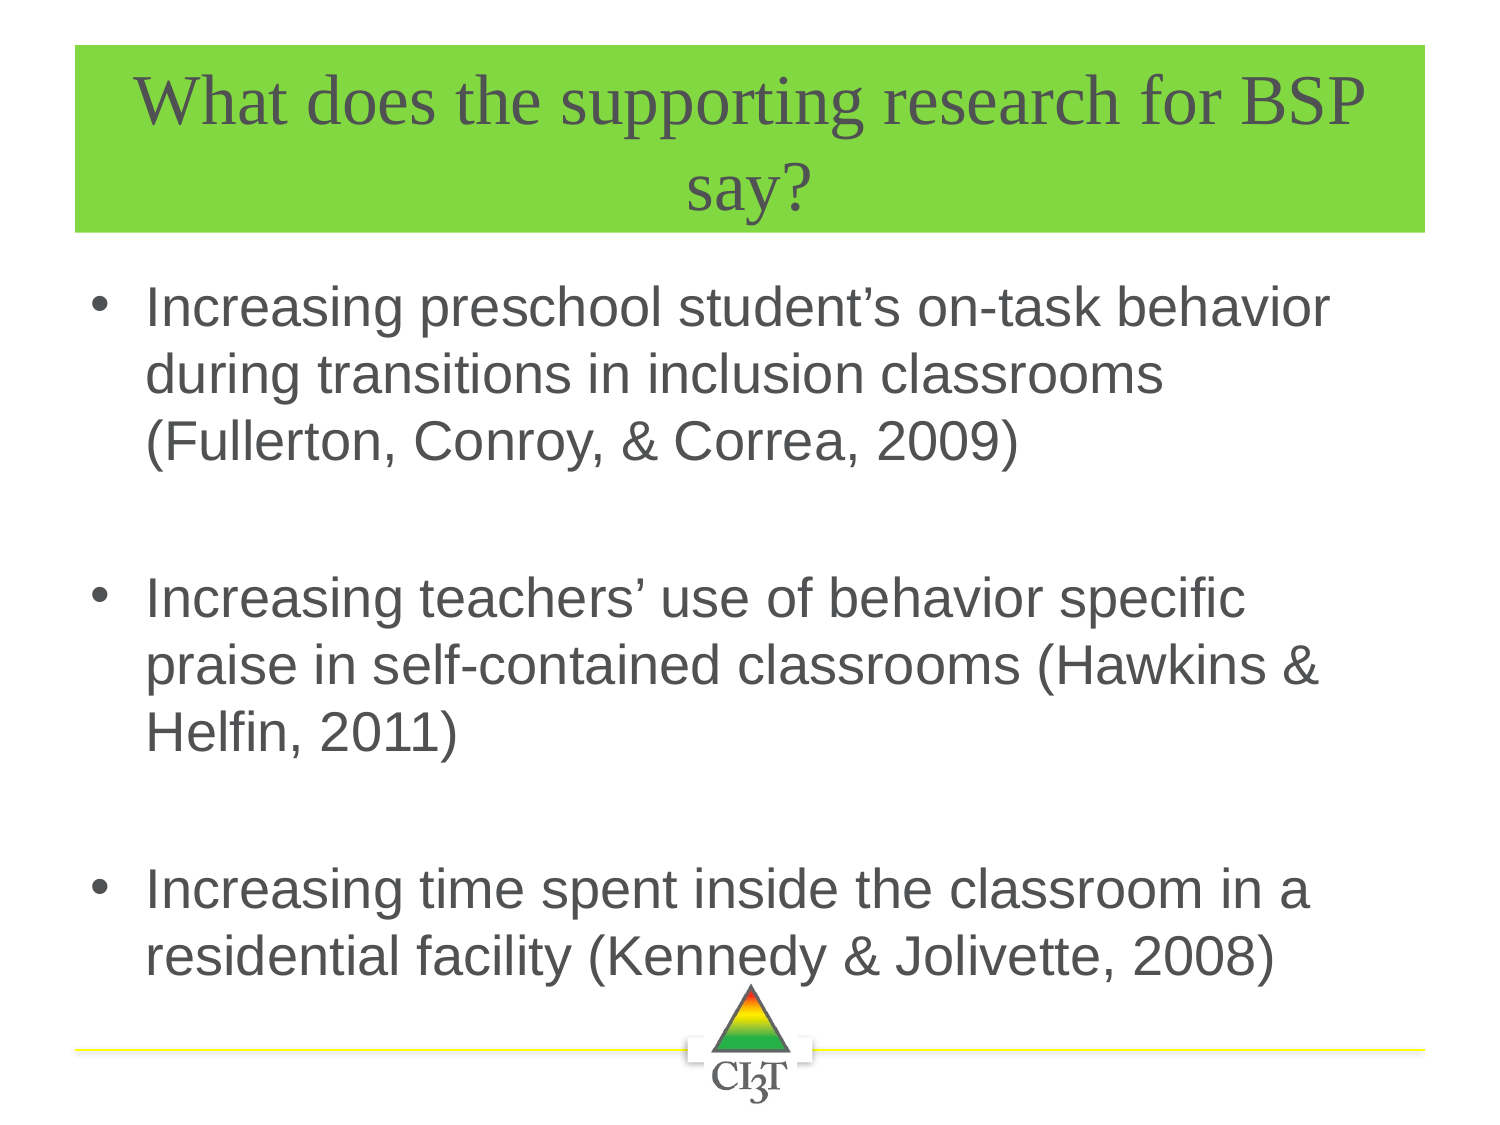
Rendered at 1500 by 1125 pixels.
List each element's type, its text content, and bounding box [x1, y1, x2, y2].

title What does the supporting research for BSP say? [75, 45, 1425, 233]
list Increasing preschool student’s on-task behavior during transitions in inclusion classrooms (Fullerton, Conroy, & Correa, 2009) Increasing teachers’ use of behavior specific praise in self-contained classrooms (Hawkins & Helfin, 2011) Increasing time spent inside the classroom in a residential facility (Kennedy & Jolivette, 2008) [75, 262, 1425, 1005]
picture [704, 1005, 797, 1110]
